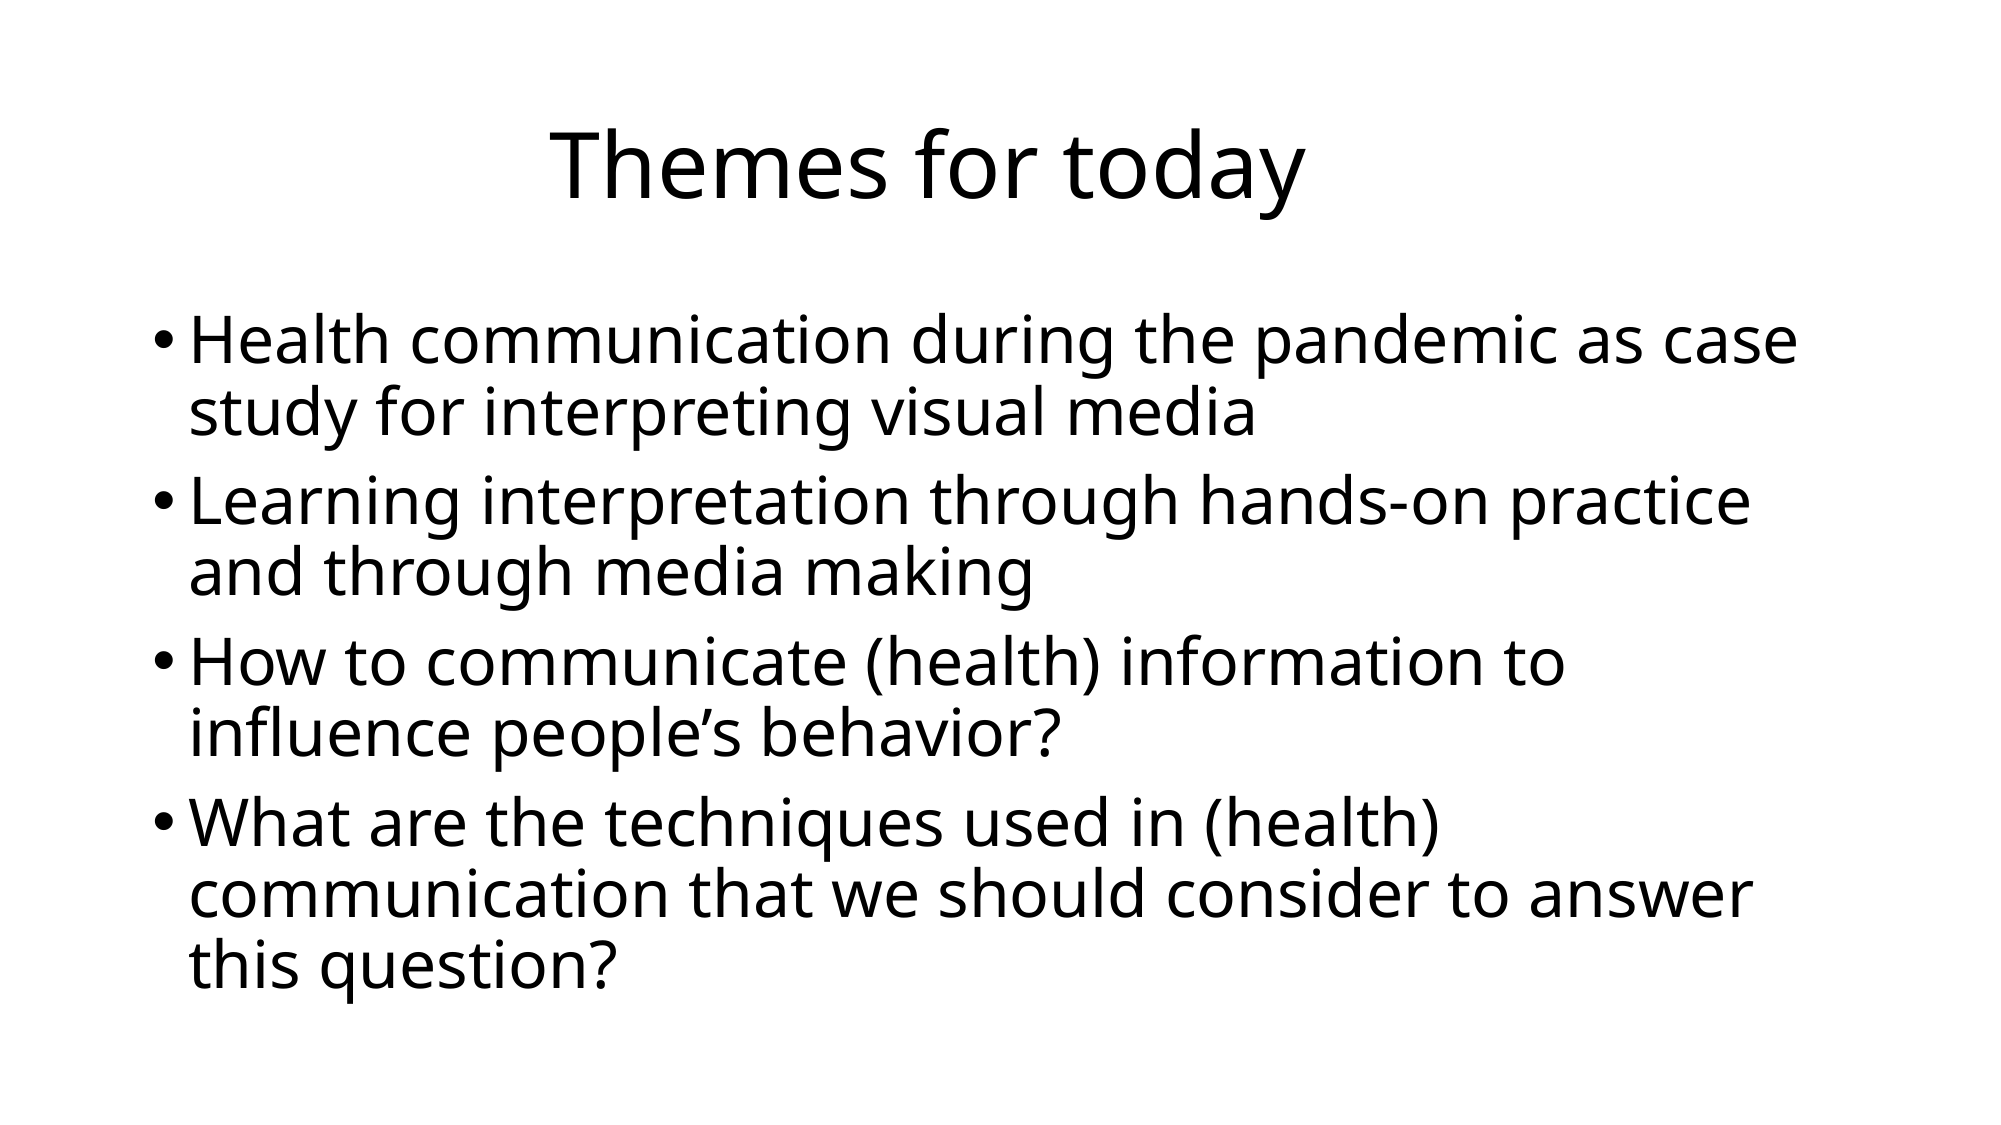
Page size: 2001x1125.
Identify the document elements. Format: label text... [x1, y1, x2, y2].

title Themes for today [137, 59, 1863, 278]
list Health communication during the pandemic as case study for interpreting visual media Learning interpretation through hands-on practice and through media making How to communicate (health) information to influence people’s behavior? What are the techniques used in (health) communication that we should consider to answer this question? [137, 299, 1863, 1014]
